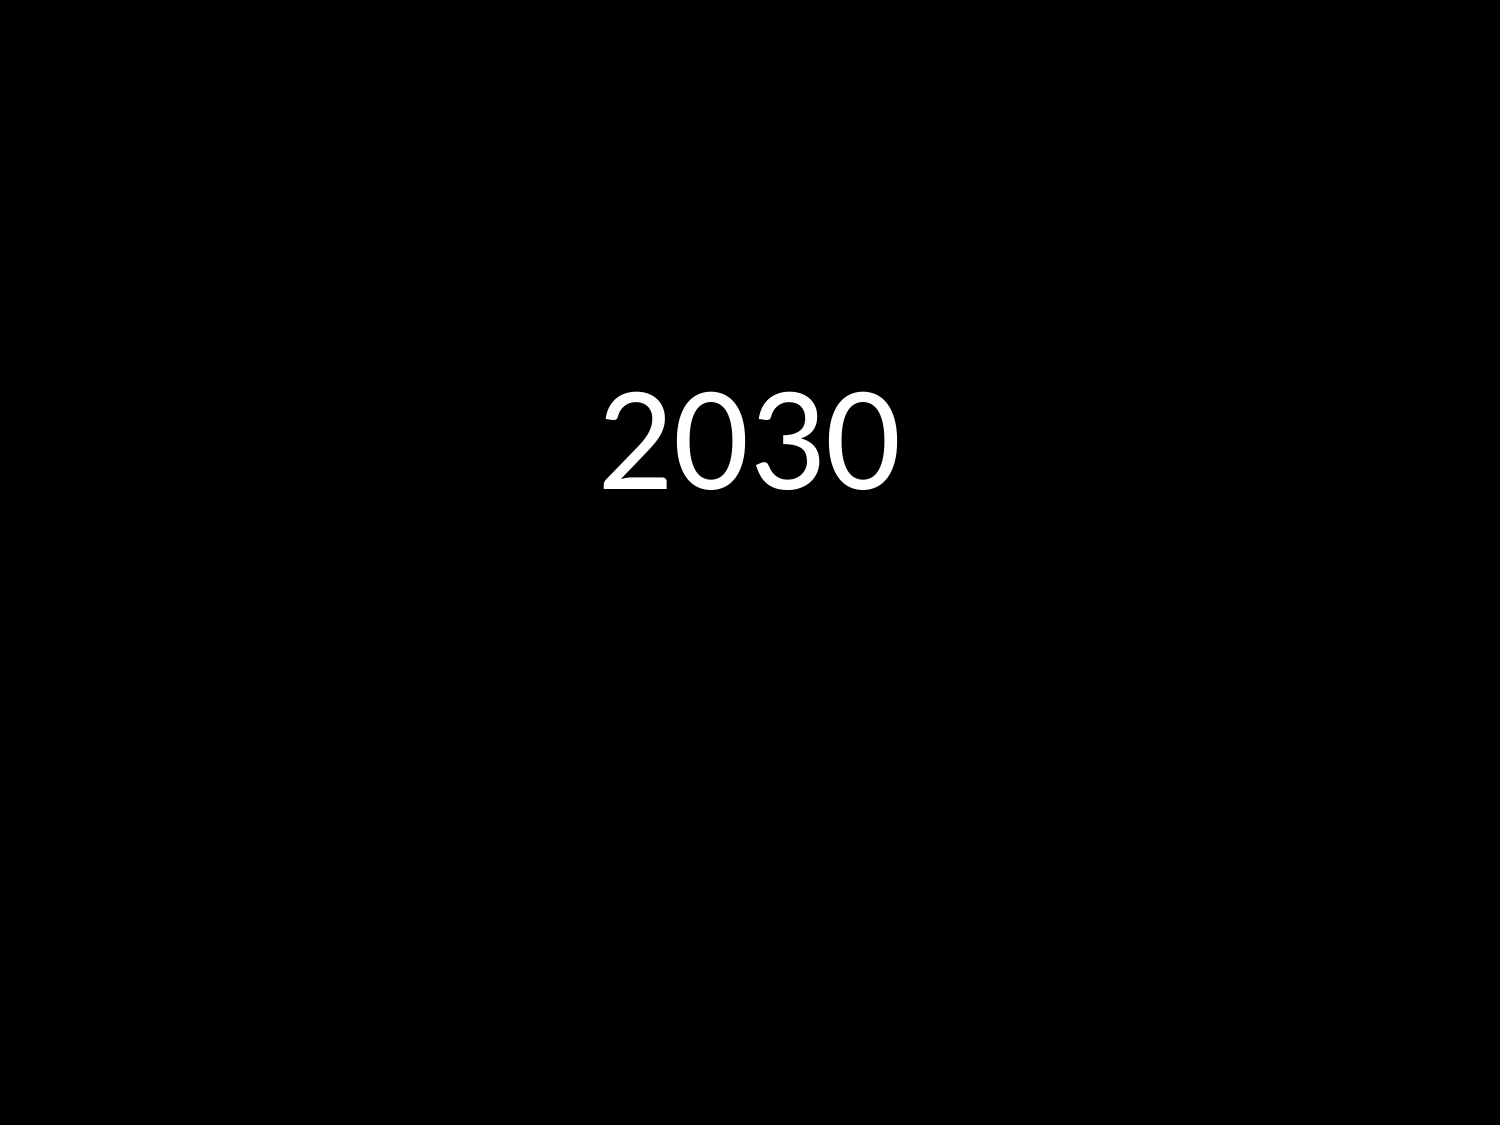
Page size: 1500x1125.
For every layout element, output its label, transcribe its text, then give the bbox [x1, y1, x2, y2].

title 2030 [75, 336, 1425, 524]
